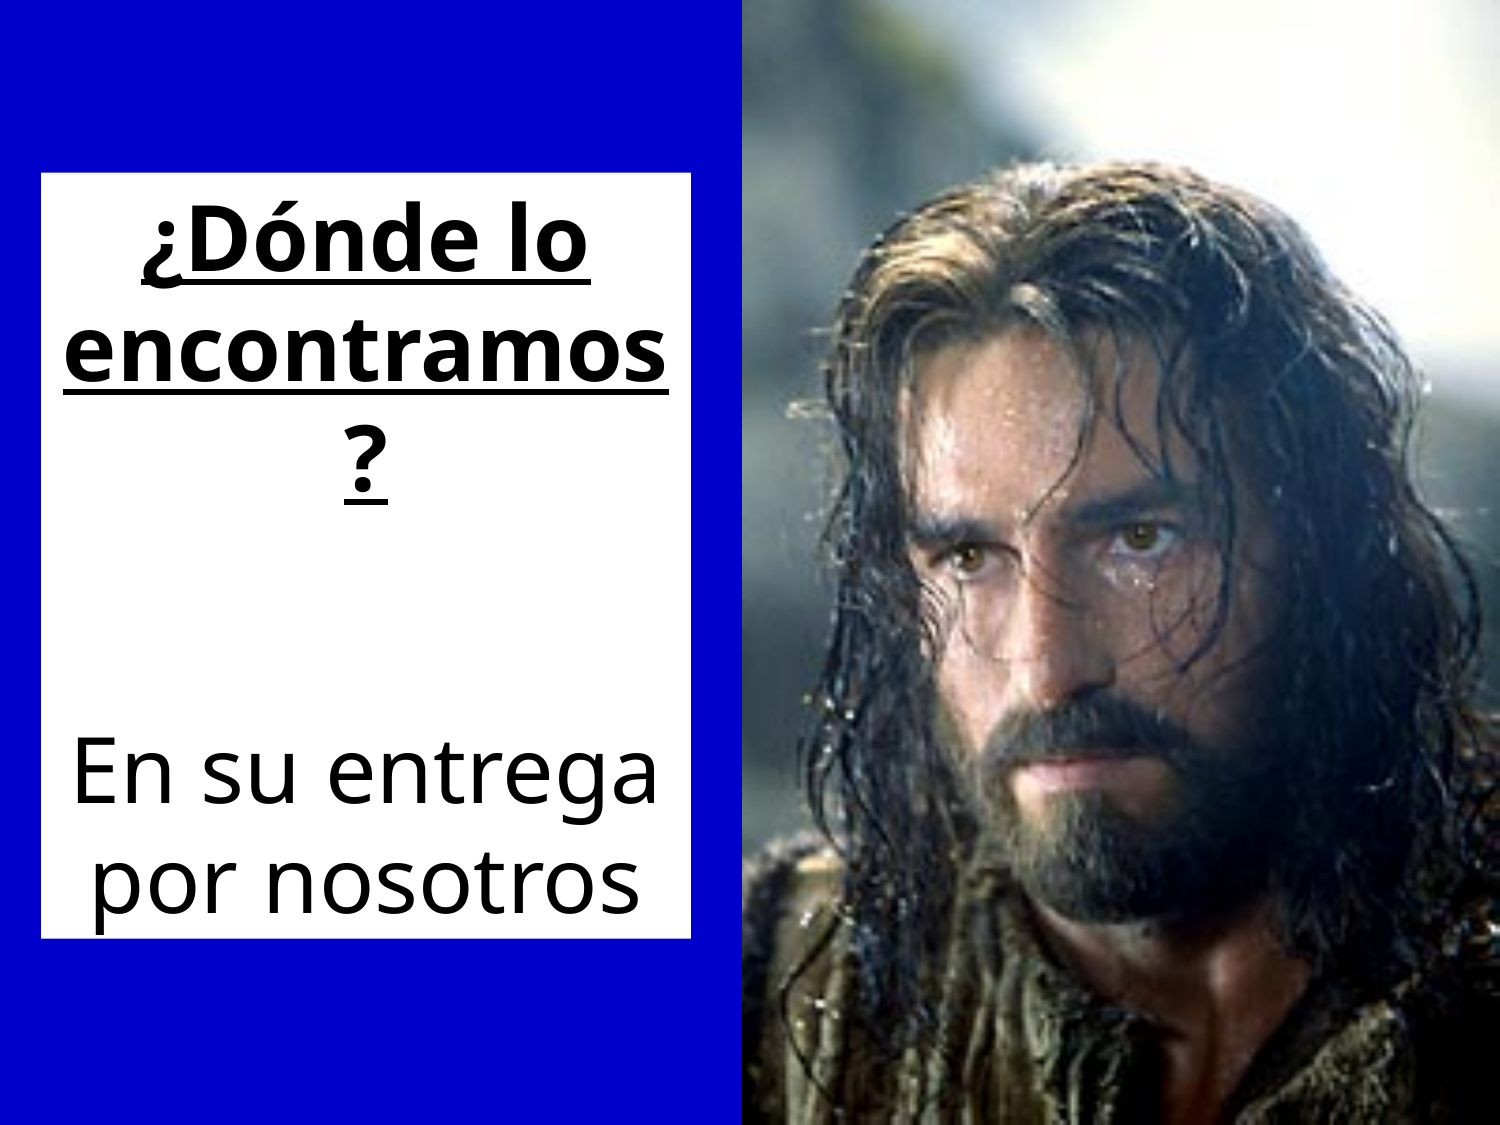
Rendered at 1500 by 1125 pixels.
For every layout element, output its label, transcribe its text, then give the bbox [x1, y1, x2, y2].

picture [742, 0, 1500, 1125]
text_box ¿Dónde lo encontramos? En su entrega por nosotros [41, 172, 691, 939]
